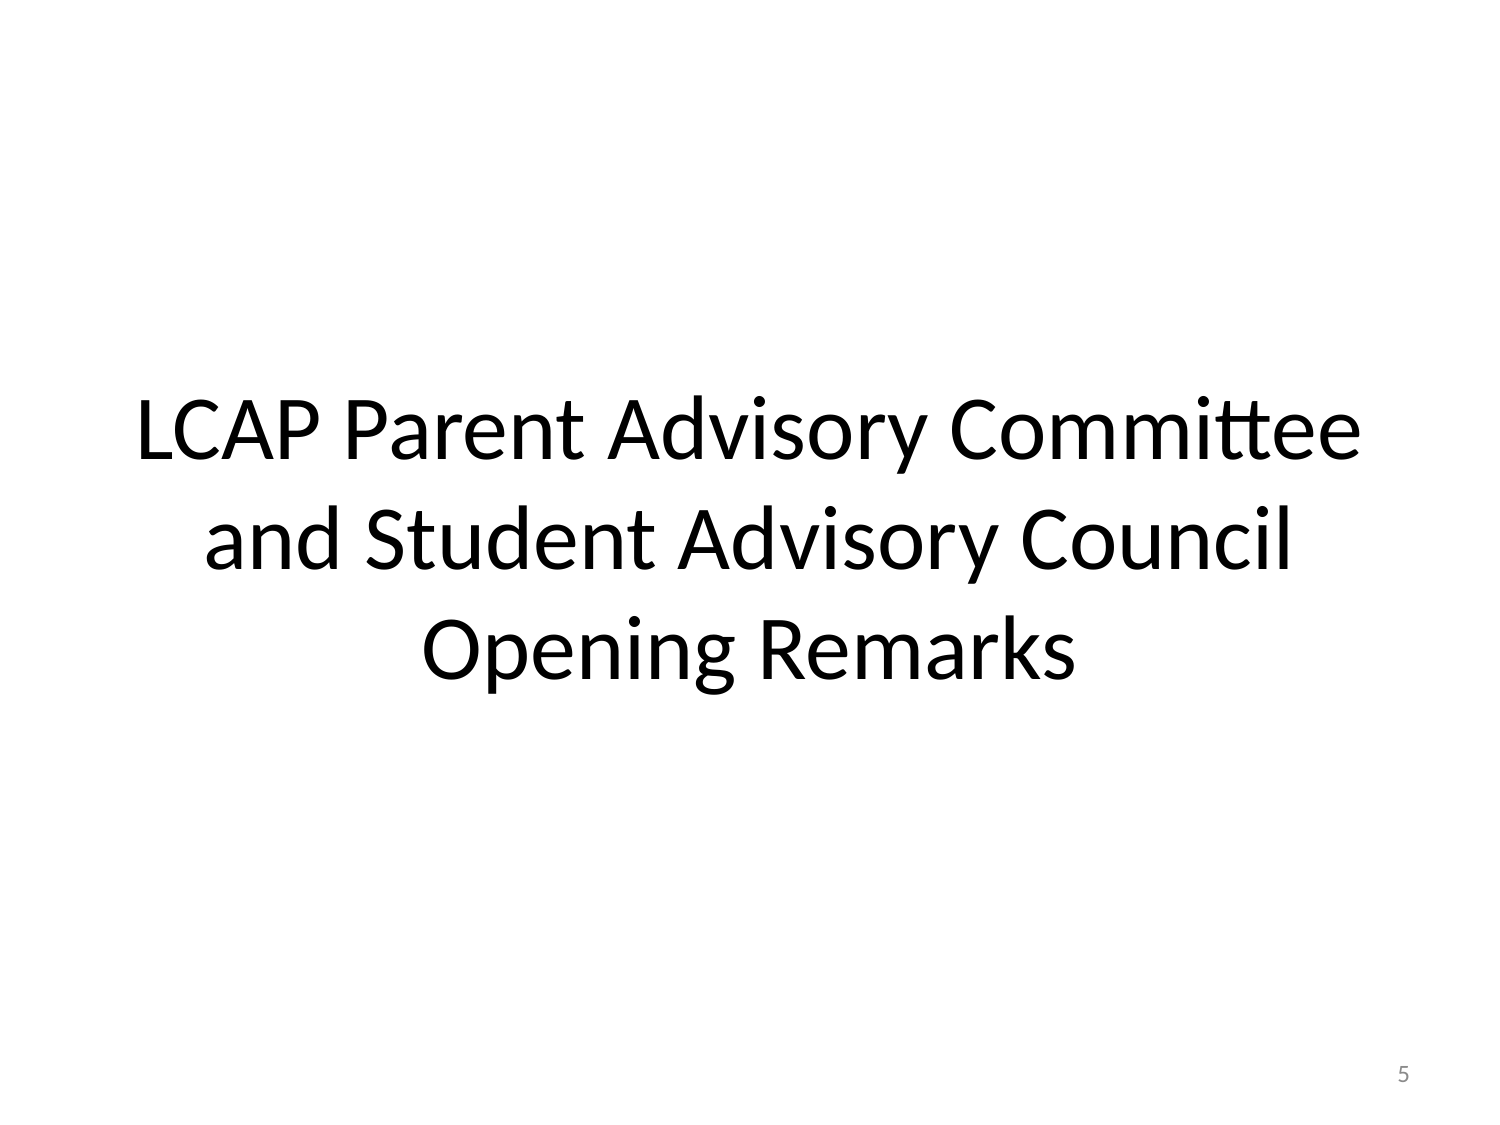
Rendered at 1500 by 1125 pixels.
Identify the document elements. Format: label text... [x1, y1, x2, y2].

slide_number 5 [1074, 1042, 1425, 1103]
list LCAP Parent Advisory Committee and Student Advisory Council Opening Remarks [75, 262, 1425, 1005]
